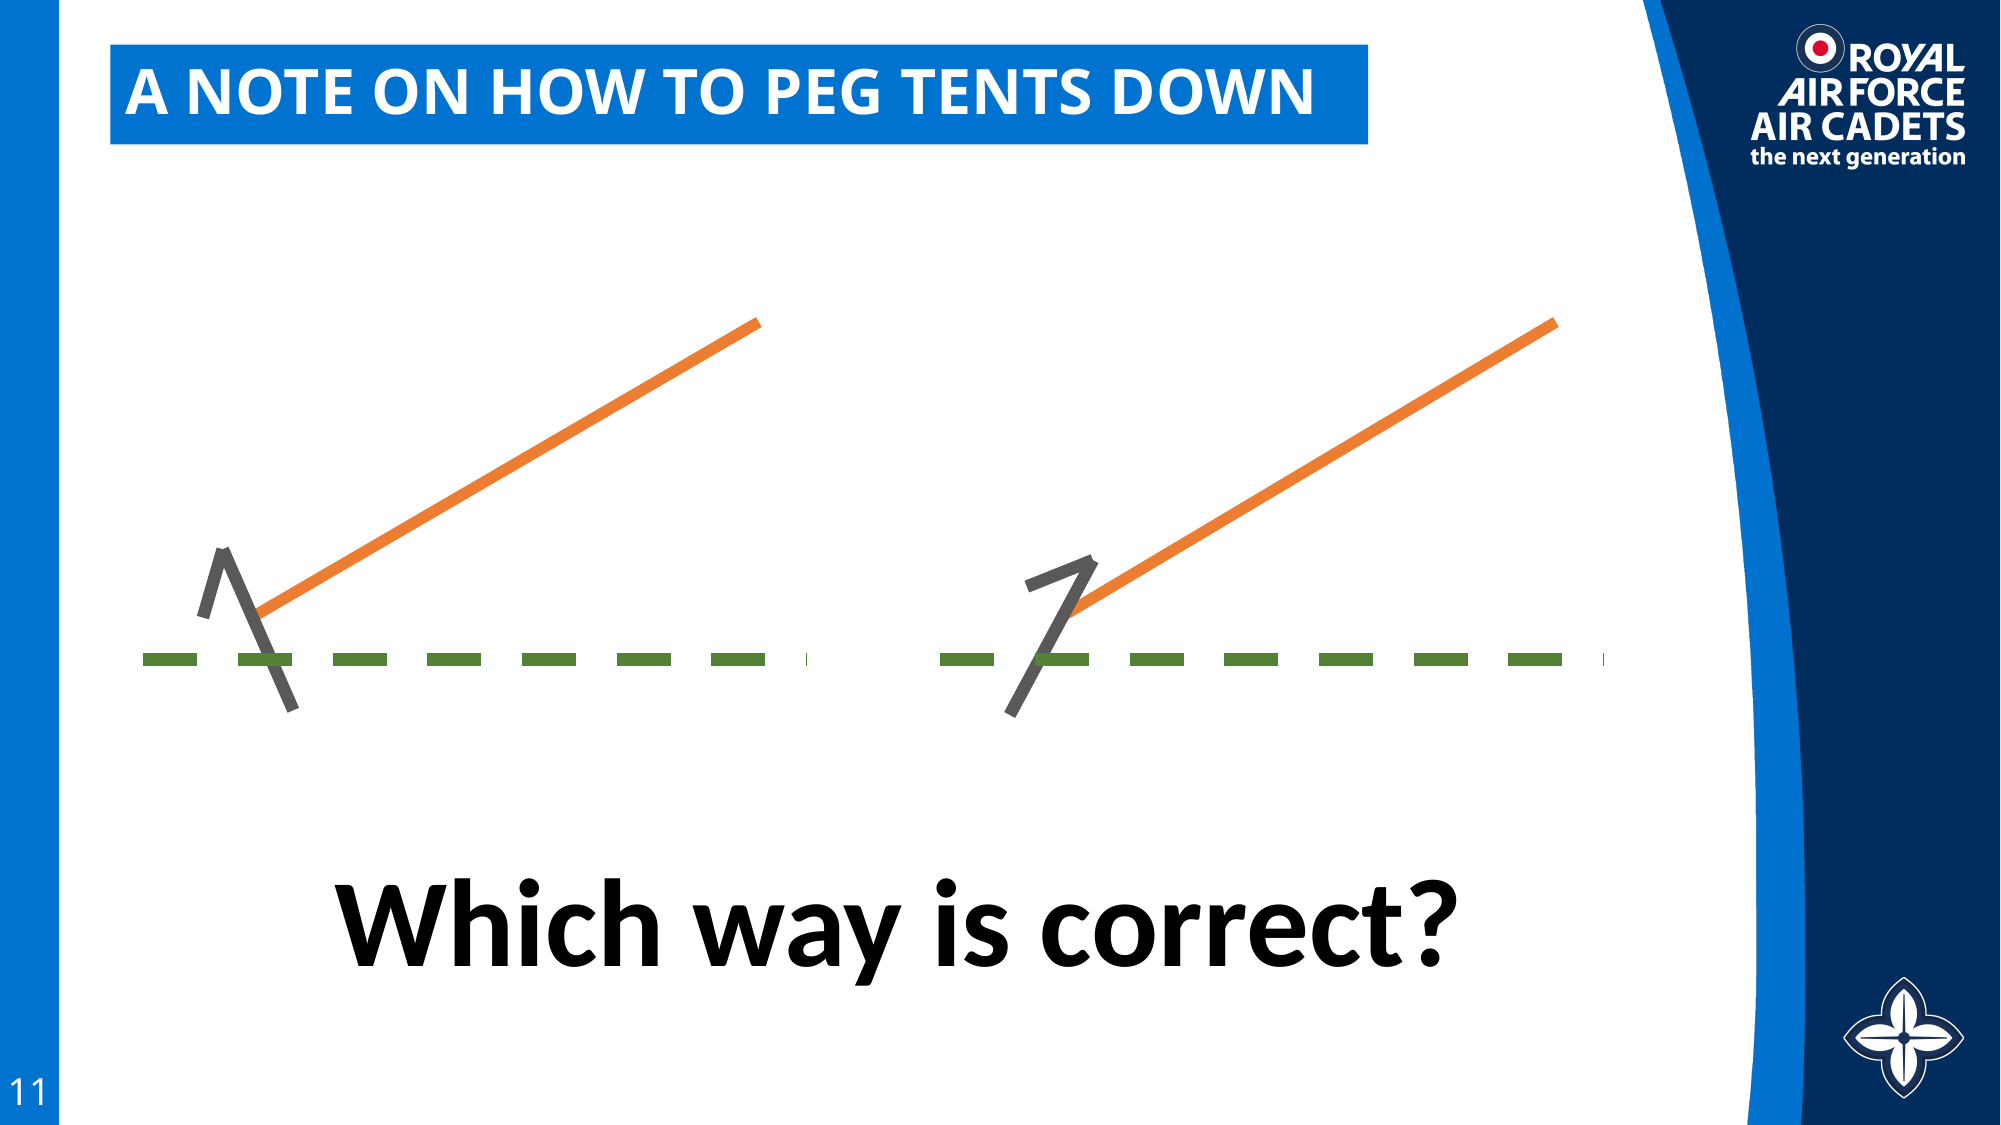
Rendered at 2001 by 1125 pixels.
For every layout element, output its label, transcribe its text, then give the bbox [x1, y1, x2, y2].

picture [1614, 1, 2001, 1124]
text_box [999, 660, 1091, 711]
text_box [222, 660, 294, 711]
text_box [1059, 322, 1556, 618]
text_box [222, 549, 294, 659]
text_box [202, 549, 223, 618]
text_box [251, 322, 759, 618]
title A NOTE ON HOW TO PEG TENTS DOWN [110, 44, 1369, 145]
text_box Which way is correct? [167, 833, 1631, 999]
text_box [999, 549, 1091, 659]
